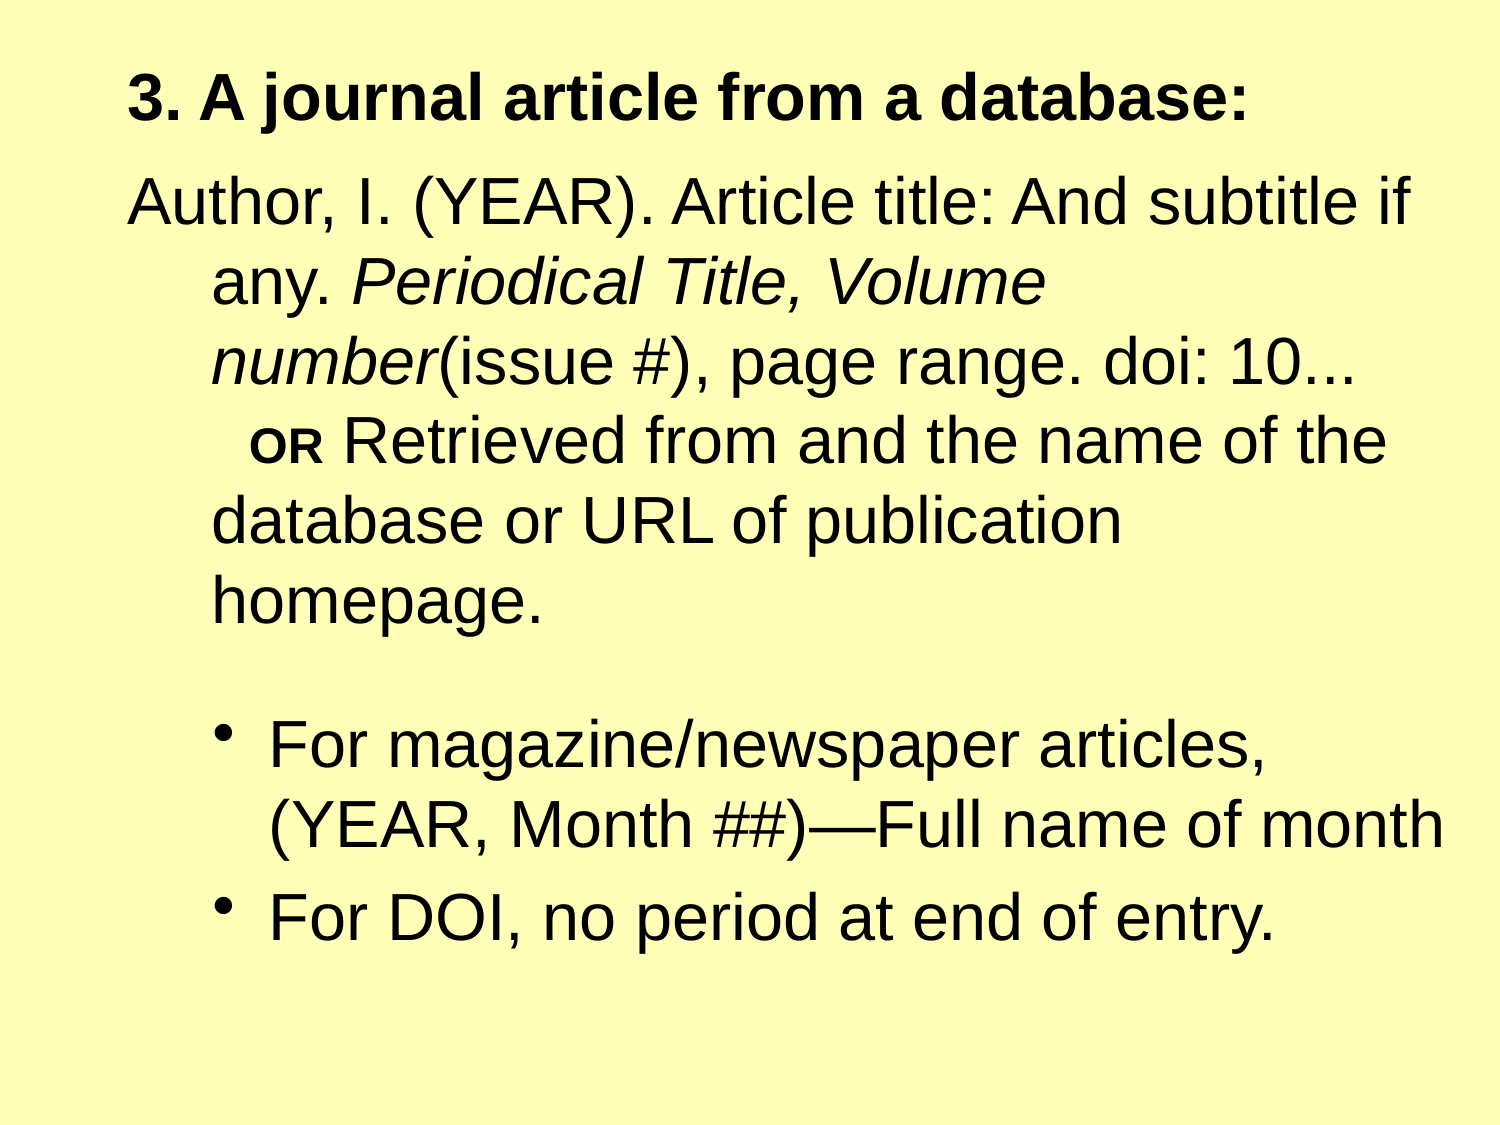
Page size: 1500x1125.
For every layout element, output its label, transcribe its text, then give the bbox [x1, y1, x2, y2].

title 3. A journal article from a database: [112, 37, 1388, 150]
list Author, I. (YEAR). Article title: And subtitle if any. Periodical Title, Volume number(issue #), page range. doi: 10... OR Retrieved from and the name of the database or URL of publication homepage. For magazine/newspaper articles, (YEAR, Month ##)—Full name of month For DOI, no period at end of entry. [112, 149, 1463, 1050]
